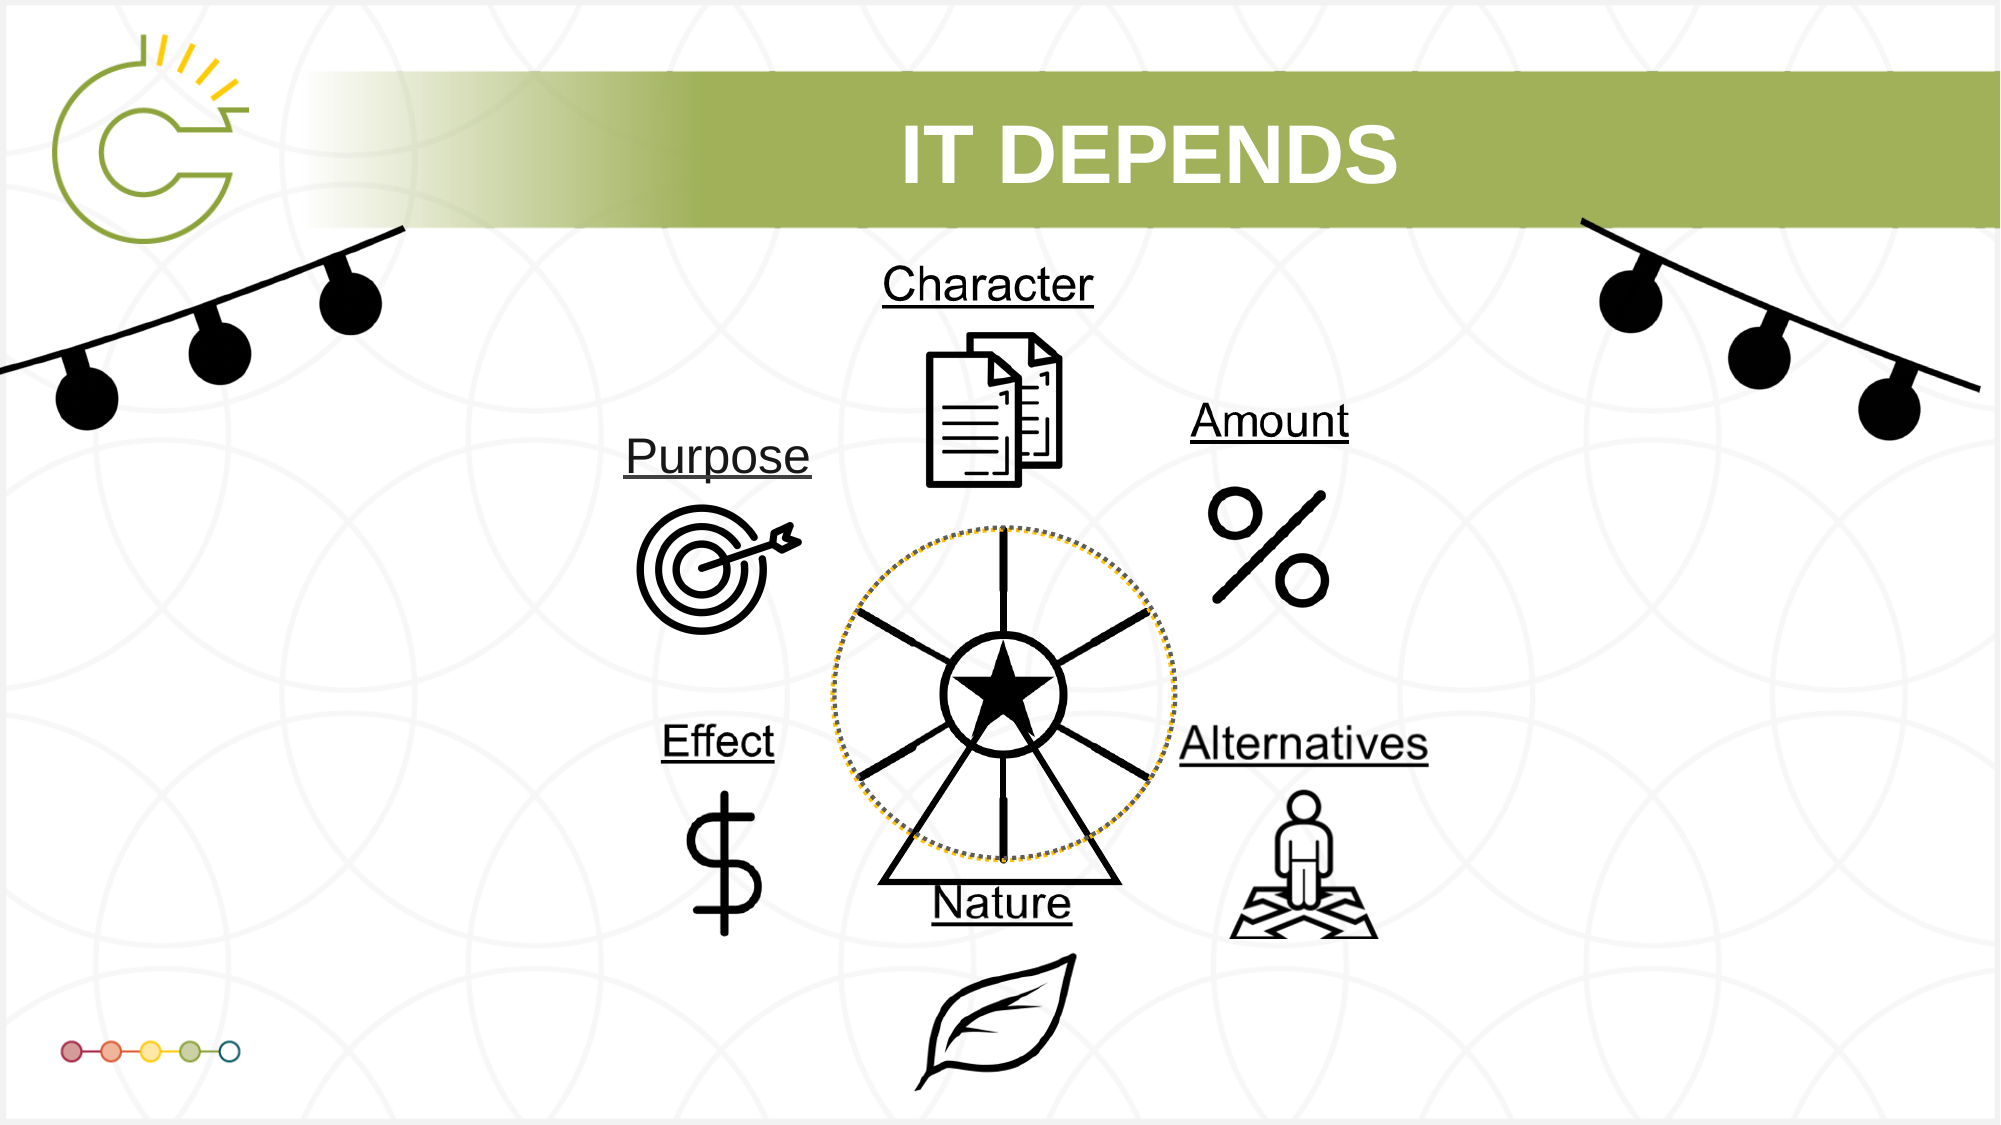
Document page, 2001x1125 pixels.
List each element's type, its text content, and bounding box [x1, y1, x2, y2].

picture [0, 0, 2001, 1125]
text_box [1099, 876, 1119, 883]
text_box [610, 415, 834, 651]
title IT DEPENDS [438, 85, 1863, 240]
text_box [880, 876, 901, 883]
